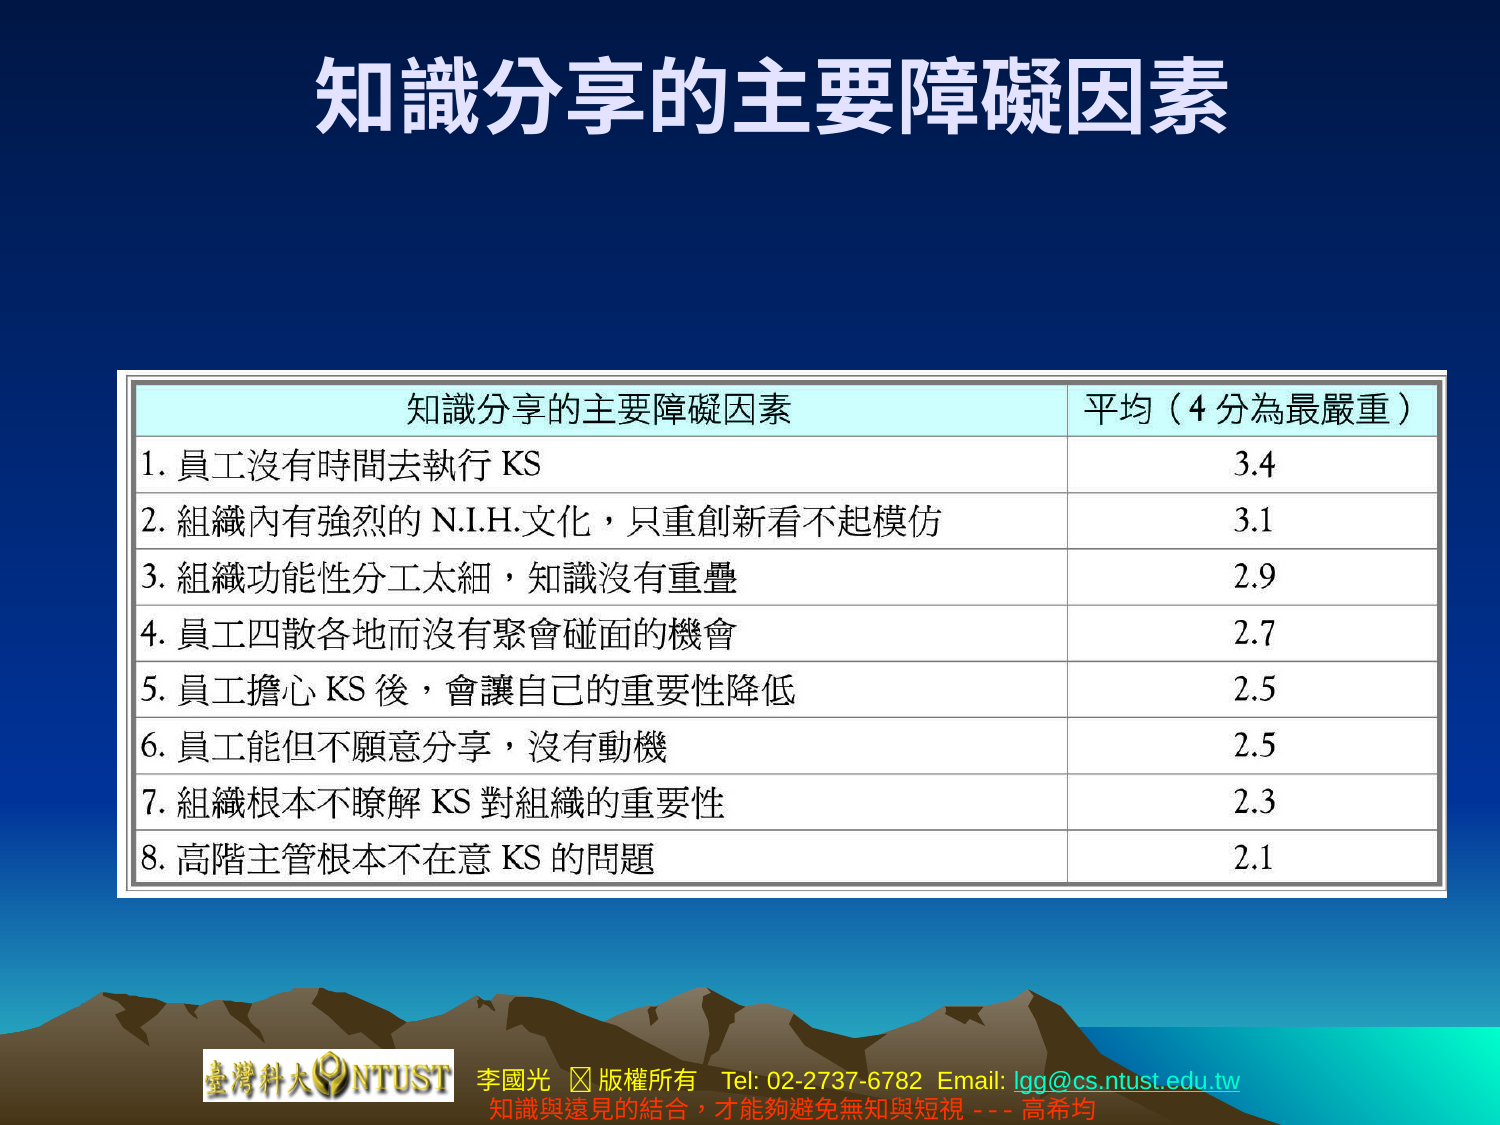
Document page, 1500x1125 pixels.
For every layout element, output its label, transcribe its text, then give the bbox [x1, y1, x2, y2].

title 知識分享的主要障礙因素 [77, 0, 1429, 188]
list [117, 370, 1447, 898]
picture [203, 1049, 454, 1102]
